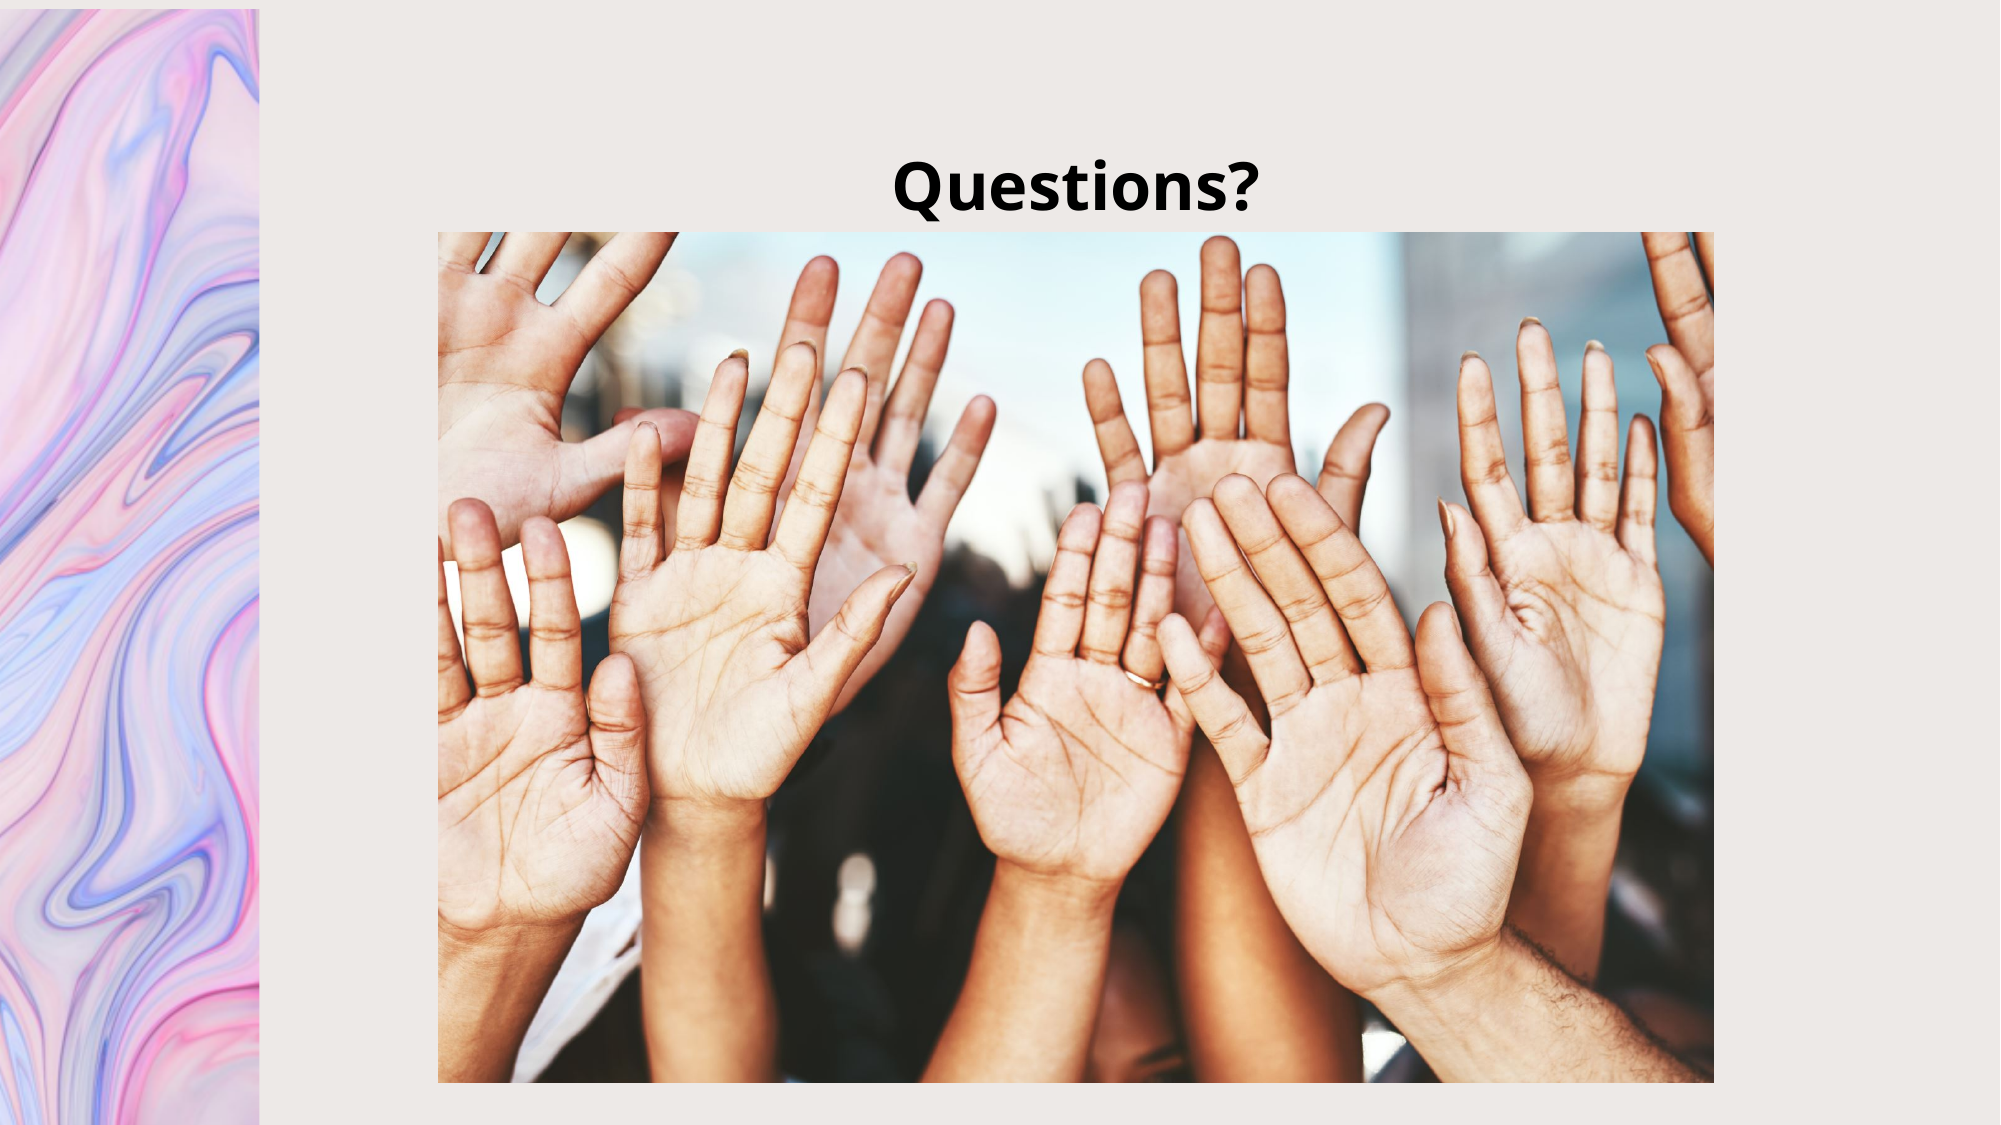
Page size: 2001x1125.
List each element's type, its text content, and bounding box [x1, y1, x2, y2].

title Questions? [617, 48, 1536, 232]
picture [0, 9, 260, 1125]
picture [438, 232, 1714, 1083]
